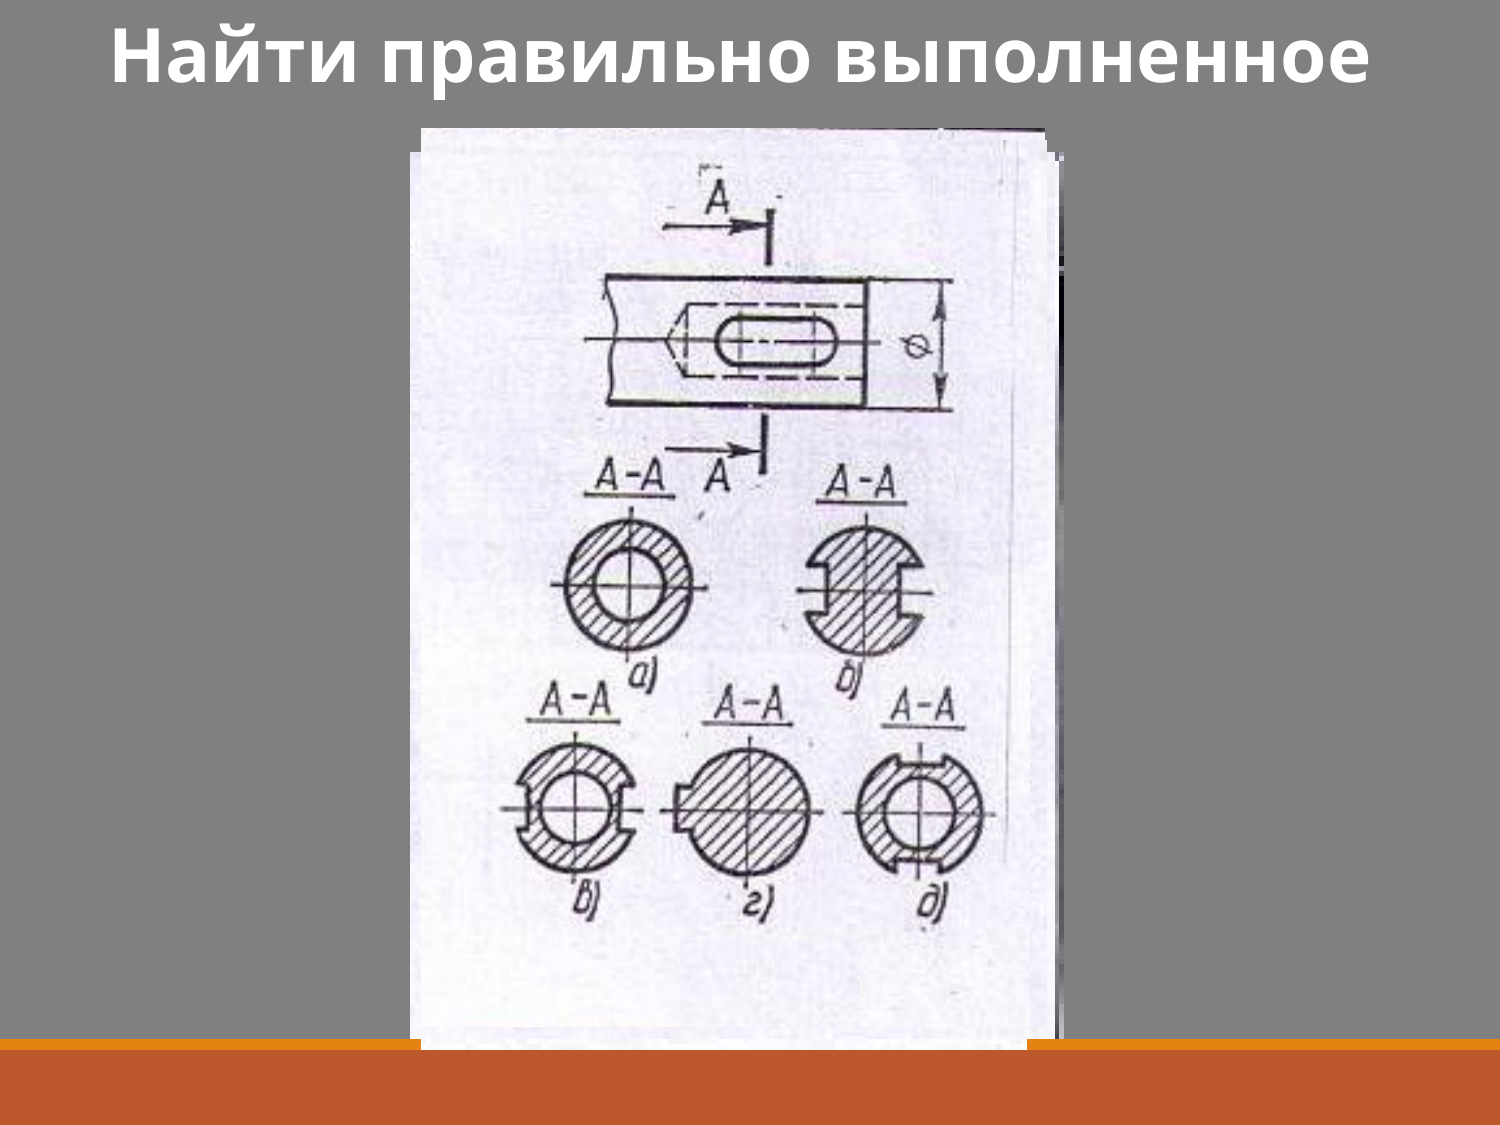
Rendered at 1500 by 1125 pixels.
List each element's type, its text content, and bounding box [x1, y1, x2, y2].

text_box Найти правильно выполненное сечение [0, 0, 1500, 195]
picture [409, 128, 1065, 1039]
